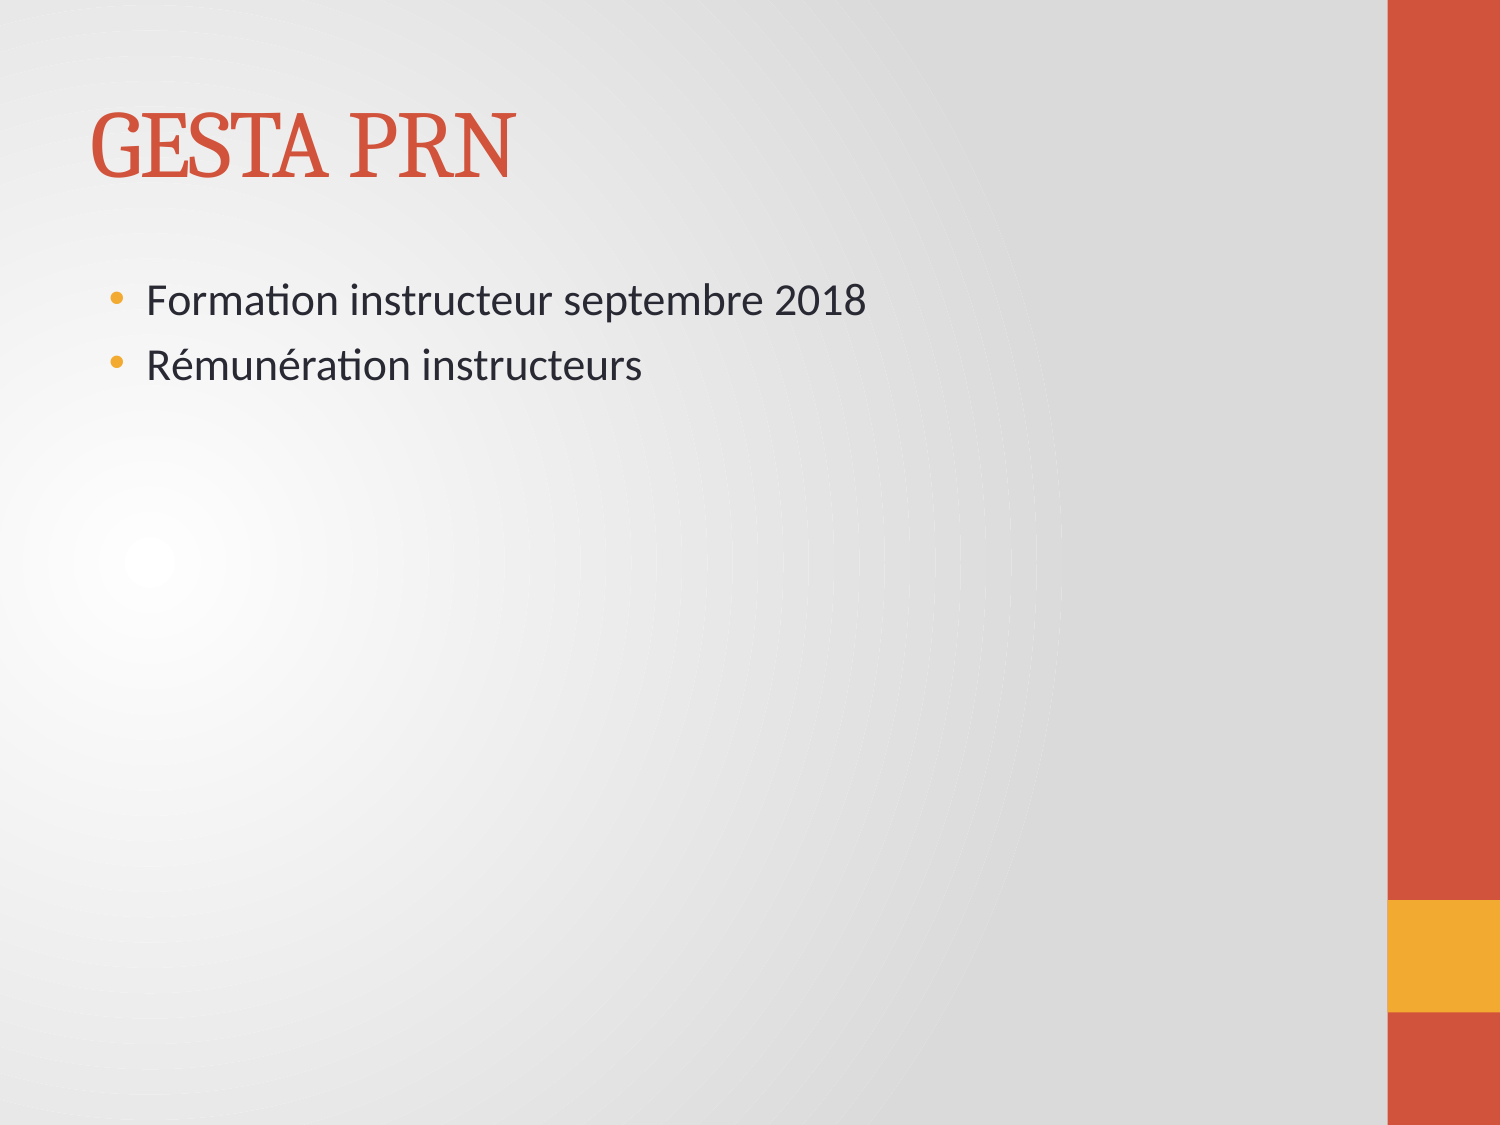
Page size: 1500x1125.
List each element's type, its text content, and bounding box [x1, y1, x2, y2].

title GESTA PRN [75, 45, 1325, 233]
list Formation instructeur septembre 2018 Rémunération instructeurs [75, 262, 1325, 1050]
